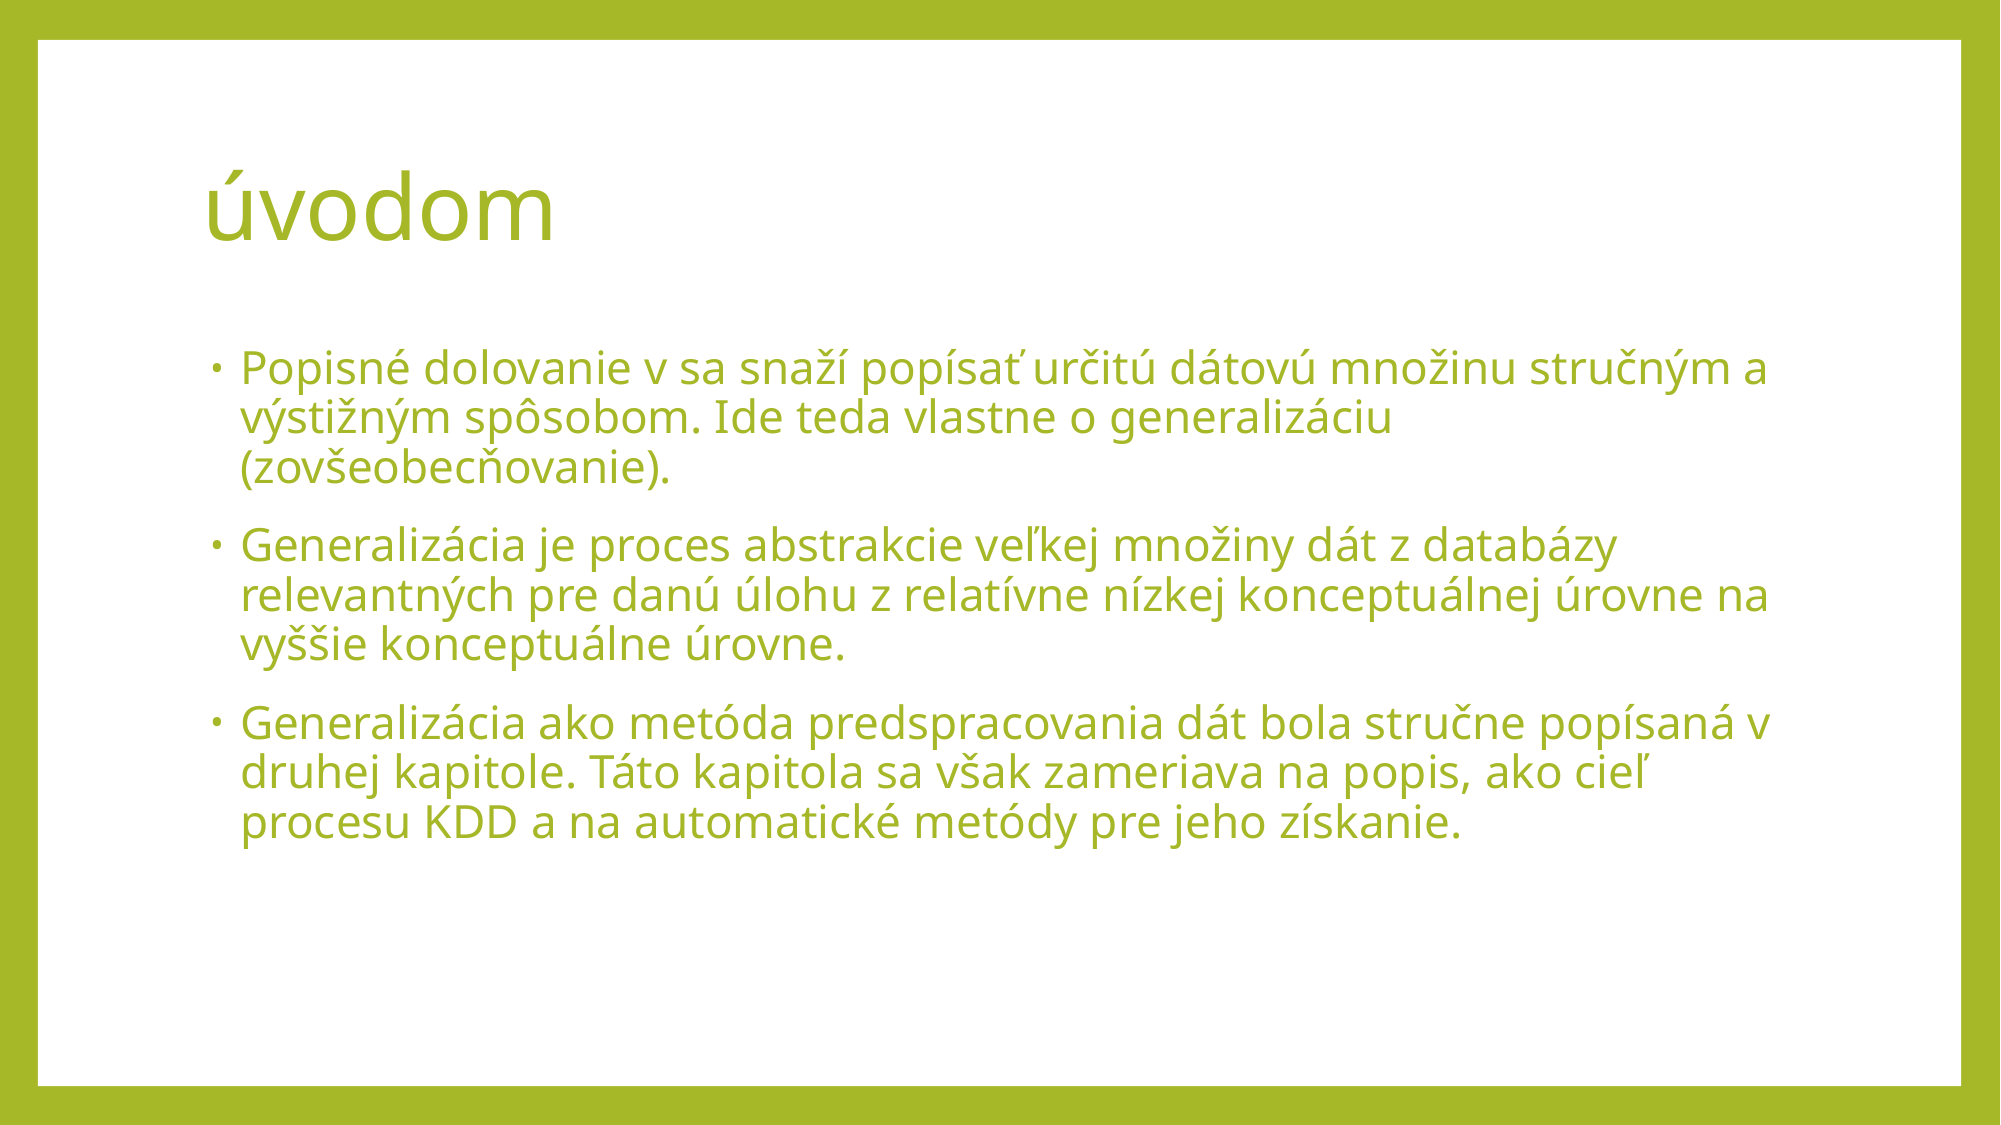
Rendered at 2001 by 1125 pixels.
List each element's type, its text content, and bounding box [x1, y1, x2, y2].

title úvodom [187, 99, 1808, 323]
list Popisné dolovanie v sa snaží popísať určitú dátovú množinu stručným a výstižným spôsobom. Ide teda vlastne o generalizáciu (zovšeobecňovanie). Generalizácia je proces abstrakcie veľkej množiny dát z databázy relevantných pre danú úlohu z relatívne nízkej konceptuálnej úrovne na vyššie konceptuálne úrovne. Generalizácia ako metóda predspracovania dát bola stručne popísaná v druhej kapitole. Táto kapitola sa však zameriava na popis, ako cieľ procesu KDD a na automatické metódy pre jeho získanie. [187, 337, 1808, 1000]
